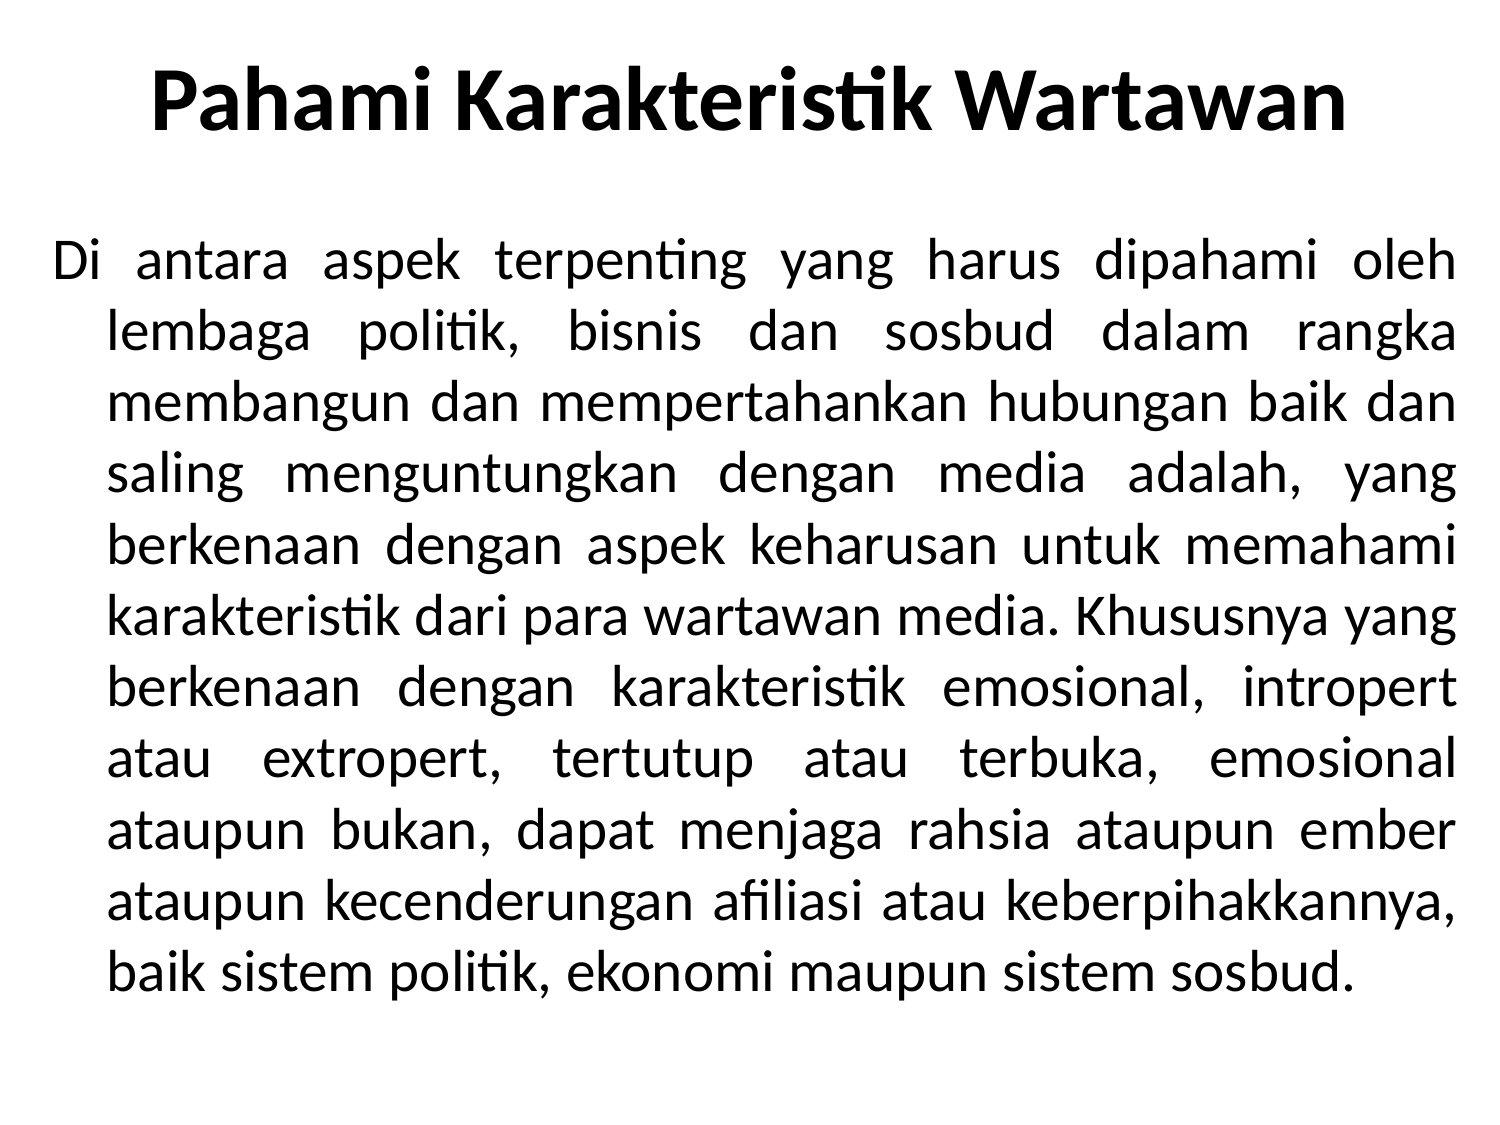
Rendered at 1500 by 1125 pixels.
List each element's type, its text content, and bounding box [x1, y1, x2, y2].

list Di antara aspek terpenting yang harus dipahami oleh lembaga politik, bisnis dan sosbud dalam rangka membangun dan mempertahankan hubungan baik dan saling menguntungkan dengan media adalah, yang berkenaan dengan aspek keharusan untuk memahami karakteristik dari para wartawan media. Khususnya yang berkenaan dengan karakteristik emosional, intropert atau extropert, tertutup atau terbuka, emosional ataupun bukan, dapat menjaga rahsia ataupun ember ataupun kecenderungan afiliasi atau keberpihakkannya, baik sistem politik, ekonomi maupun sistem sosbud. [37, 212, 1475, 1075]
title Pahami Karakteristik Wartawan [75, 24, 1425, 163]
